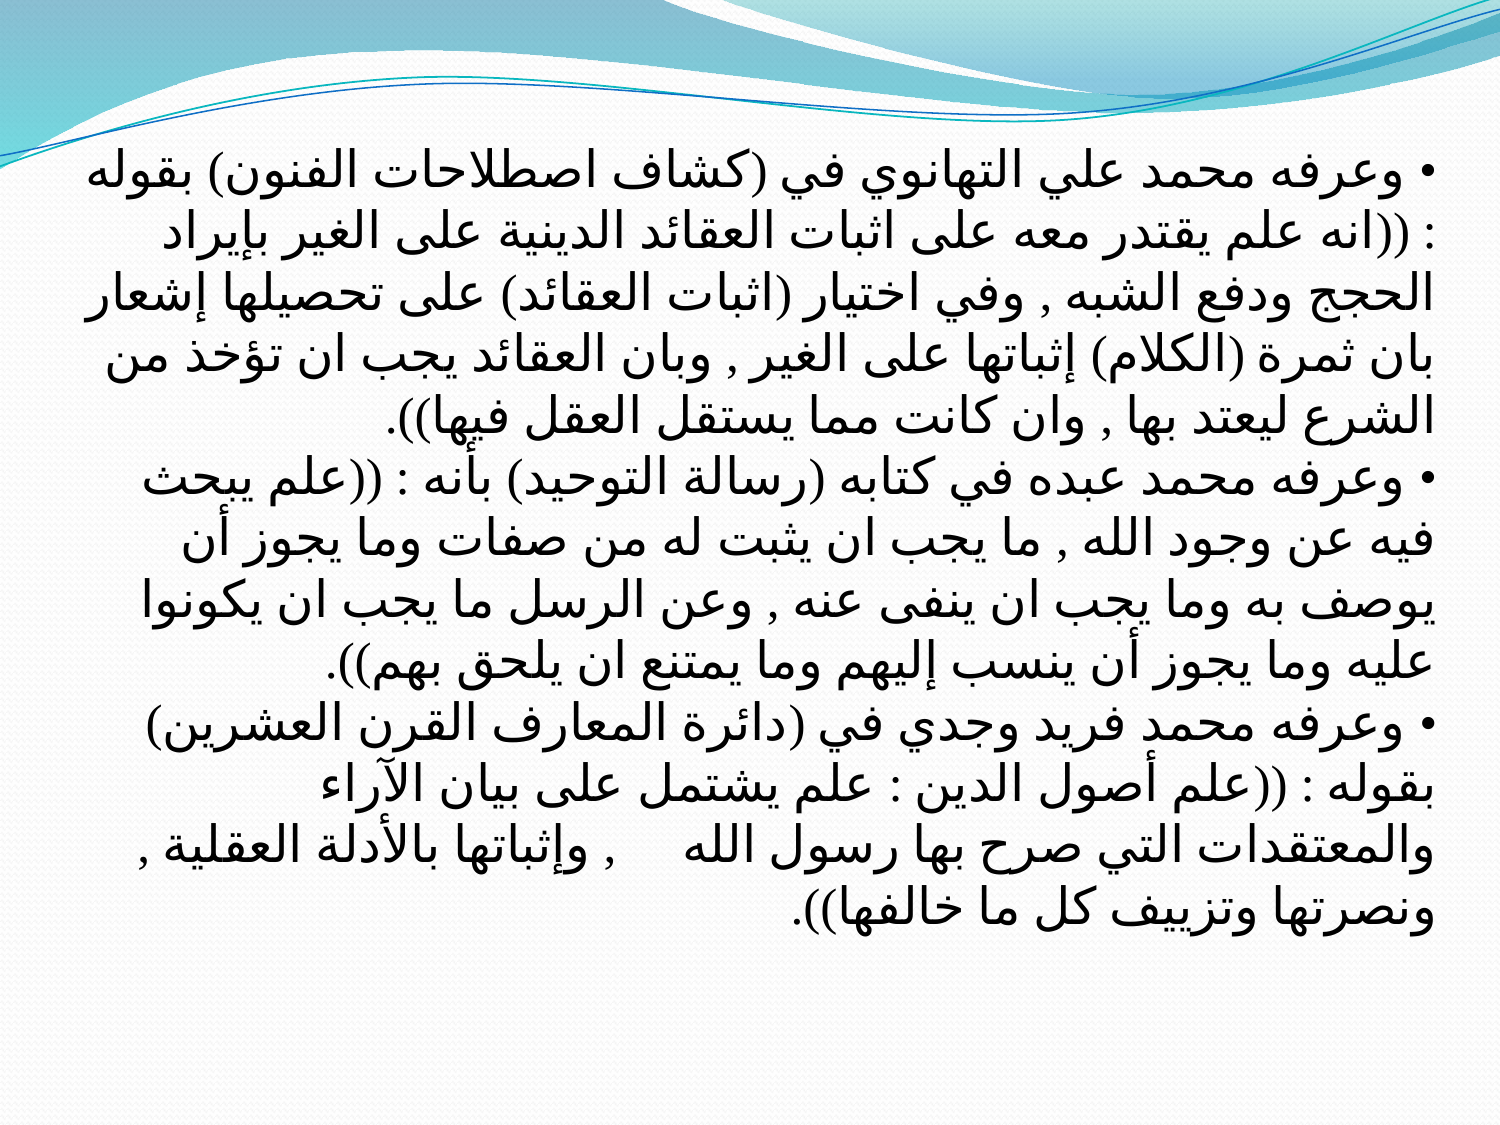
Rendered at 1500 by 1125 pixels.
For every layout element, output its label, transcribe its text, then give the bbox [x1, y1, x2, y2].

title • وعرفه محمد علي التهانوي في (كشاف اصطلاحات الفنون) بقوله : ((انه علم يقتدر معه على اثبات العقائد الدينية على الغير بإيراد الحجج ودفع الشبه , وفي اختيار (اثبات العقائد) على تحصيلها إشعار بان ثمرة (الكلام) إثباتها على الغير , وبان العقائد يجب ان تؤخذ من الشرع ليعتد بها , وان كانت مما يستقل العقل فيها)). • وعرفه محمد عبده في كتابه (رسالة التوحيد) بأنه : ((علم يبحث فيه عن وجود الله , ما يجب ان يثبت له من صفات وما يجوز أن يوصف به وما يجب ان ينفى عنه , وعن الرسل ما يجب ان يكونوا عليه وما يجوز أن ينسب إليهم وما يمتنع ان يلحق بهم)). • وعرفه محمد فريد وجدي في (دائرة المعارف القرن العشرين) بقوله : ((علم أصول الدين : علم يشتمل على بيان الآراء والمعتقدات التي صرح بها رسول الله  , وإثباتها بالأدلة العقلية , ونصرتها وتزييف كل ما خالفها)). [75, 115, 1438, 997]
